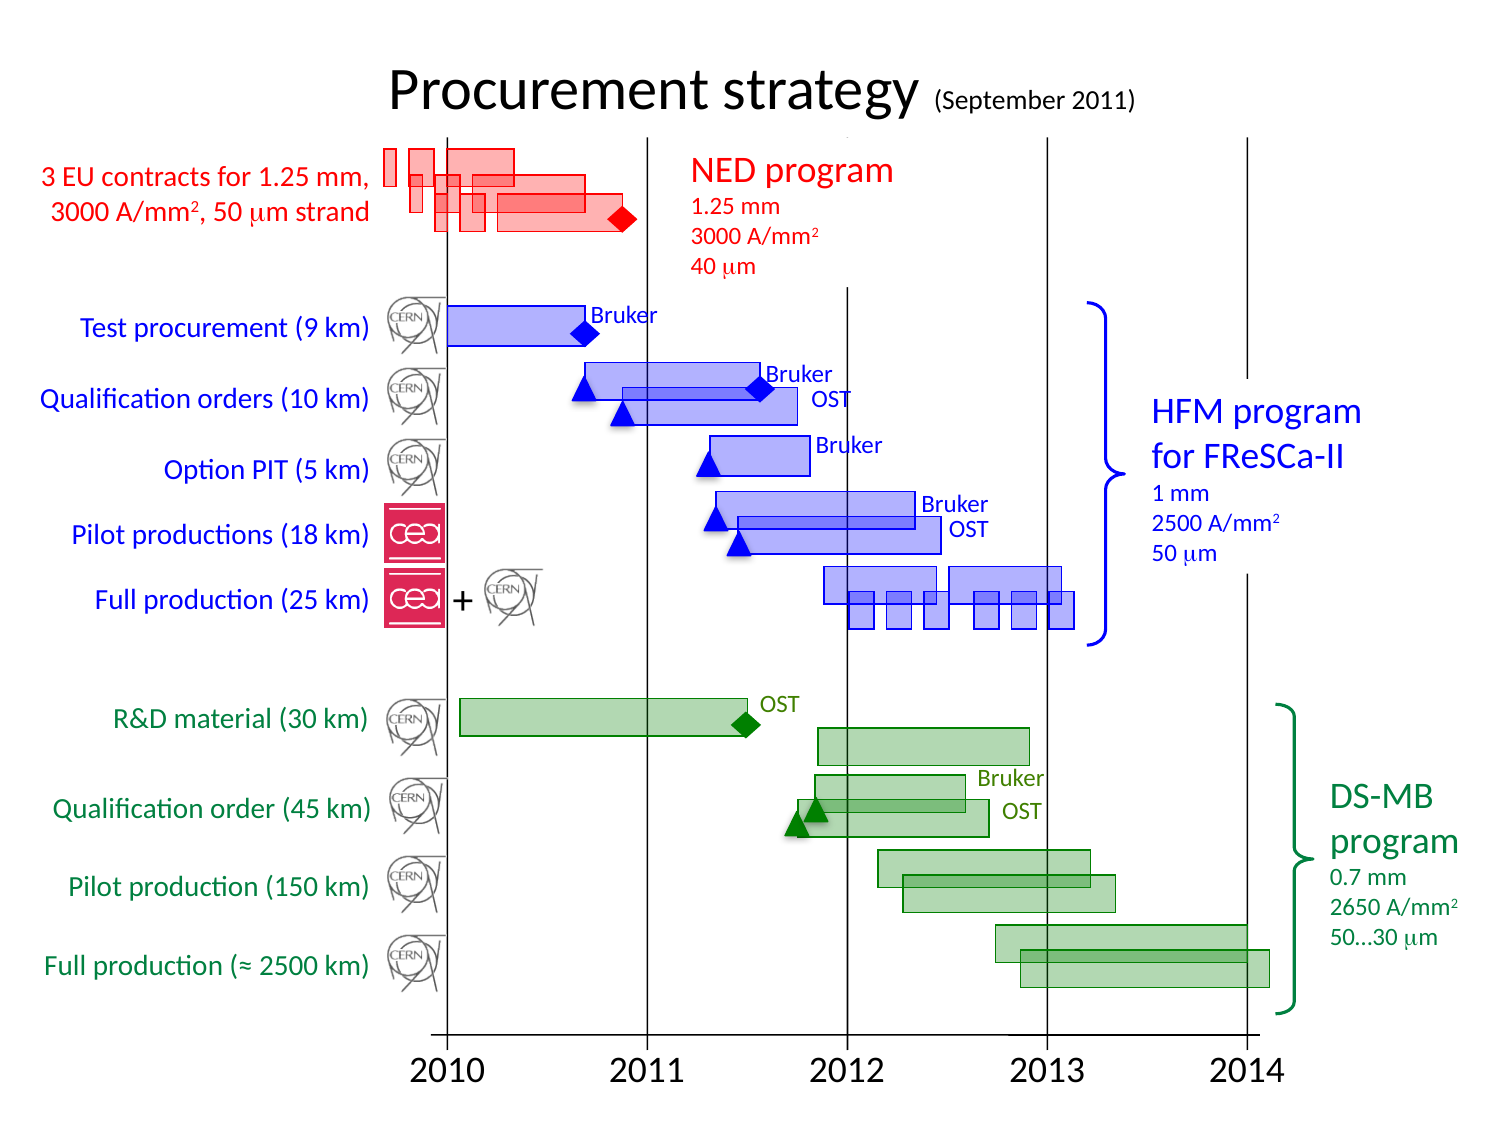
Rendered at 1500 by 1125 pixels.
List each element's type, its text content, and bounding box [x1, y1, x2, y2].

text_box [1253, 950, 1270, 988]
text_box [1275, 704, 1313, 1014]
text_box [135, 432, 451, 504]
text_box HFM program for FReSCa-II 1 mm 2500 A/mm2 50 m [1253, 379, 1400, 574]
text_box 2013 [994, 1059, 1100, 1098]
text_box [877, 849, 1116, 913]
text_box [408, 149, 434, 187]
text_box [383, 149, 397, 187]
text_box 2010 [394, 1037, 500, 1098]
text_box 2014 [1194, 1037, 1300, 1098]
text_box Qualification order (45 km) [22, 781, 381, 832]
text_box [52, 503, 445, 561]
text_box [823, 566, 1075, 630]
text_box [409, 187, 423, 213]
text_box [52, 562, 548, 634]
picture [386, 770, 453, 843]
text_box 2012 [794, 1059, 900, 1098]
picture [384, 361, 451, 432]
text_box 3 EU contracts for 1.25 mm, 3000 A/mm2, 50 m strand [22, 149, 385, 235]
picture [384, 849, 451, 921]
text_box [434, 194, 442, 232]
text_box Full production (≈ 2500 km) [22, 939, 379, 989]
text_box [52, 290, 451, 362]
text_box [584, 362, 798, 425]
title Procurement strategy (September 2011) [125, 41, 1400, 130]
text_box DS-MB program 0.7 mm 2650 A/mm2 50…30 m [1315, 763, 1490, 958]
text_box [715, 491, 942, 555]
text_box 2011 [594, 1059, 700, 1098]
picture [384, 928, 451, 1000]
text_box [434, 174, 442, 194]
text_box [52, 692, 451, 764]
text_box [447, 137, 1248, 1051]
text_box Qualification orders (10 km) [22, 372, 379, 422]
text_box Pilot production (150 km) [22, 860, 379, 910]
